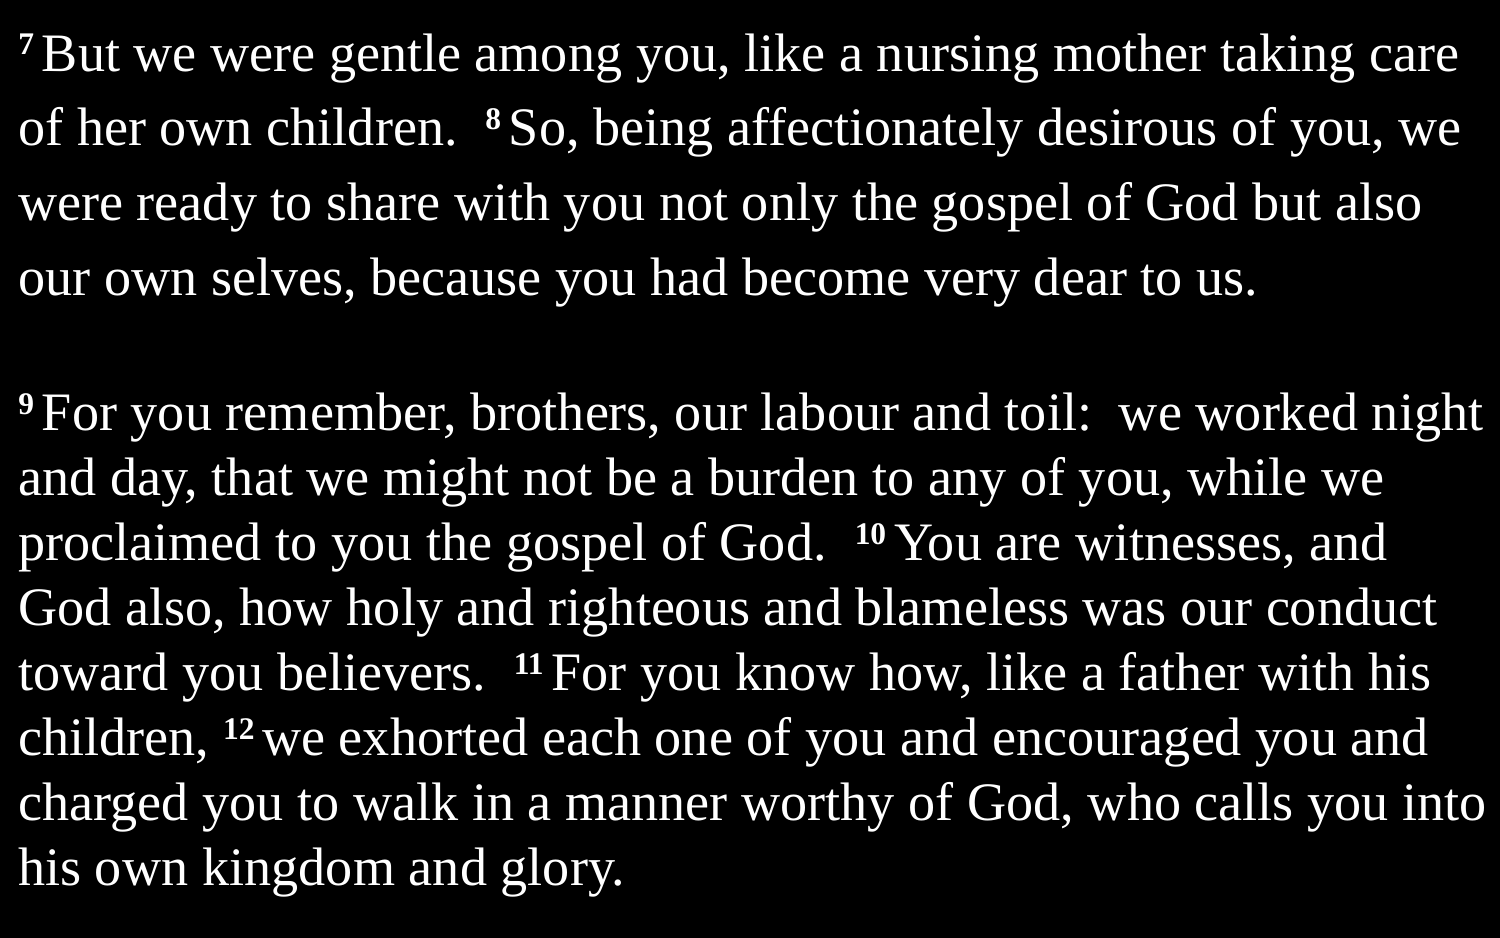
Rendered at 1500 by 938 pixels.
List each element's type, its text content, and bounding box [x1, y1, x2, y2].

text_box 7 But we were gentle among you, like a nursing mother taking care of her own children. 8 So, being affectionately desirous of you, we were ready to share with you not only the gospel of God but also our own selves, because you had become very dear to us. 9 For you remember, brothers, our labour and toil: we worked night and day, that we might not be a burden to any of you, while we proclaimed to you the gospel of God. 10 You are witnesses, and God also, how holy and righteous and blameless was our conduct toward you believers. 11 For you know how, like a father with his children, 12 we exhorted each one of you and encouraged you and charged you to walk in a manner worthy of God, who calls you into his own kingdom and glory. [3, 0, 1500, 904]
